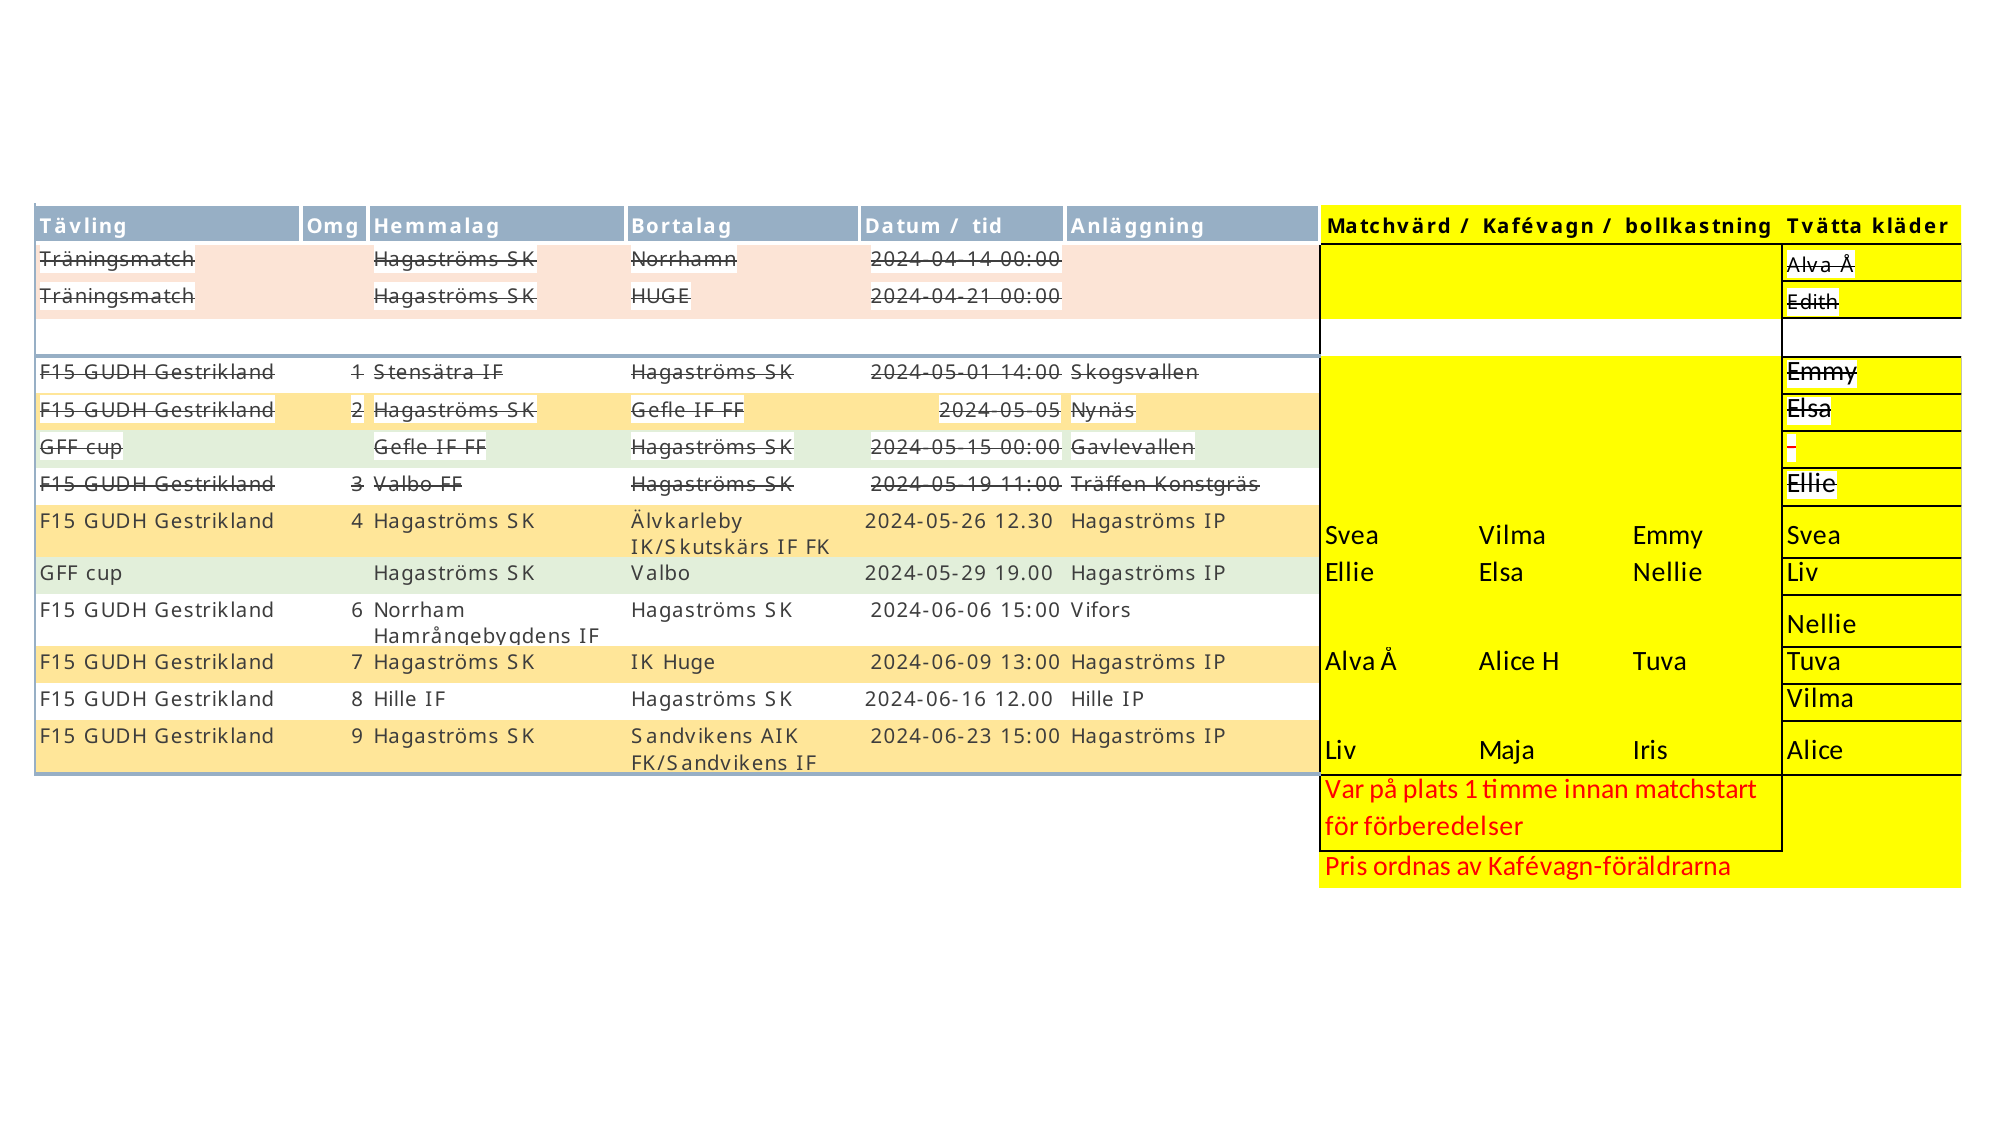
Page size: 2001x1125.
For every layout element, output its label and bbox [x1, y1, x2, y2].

picture [33, 203, 1963, 890]
